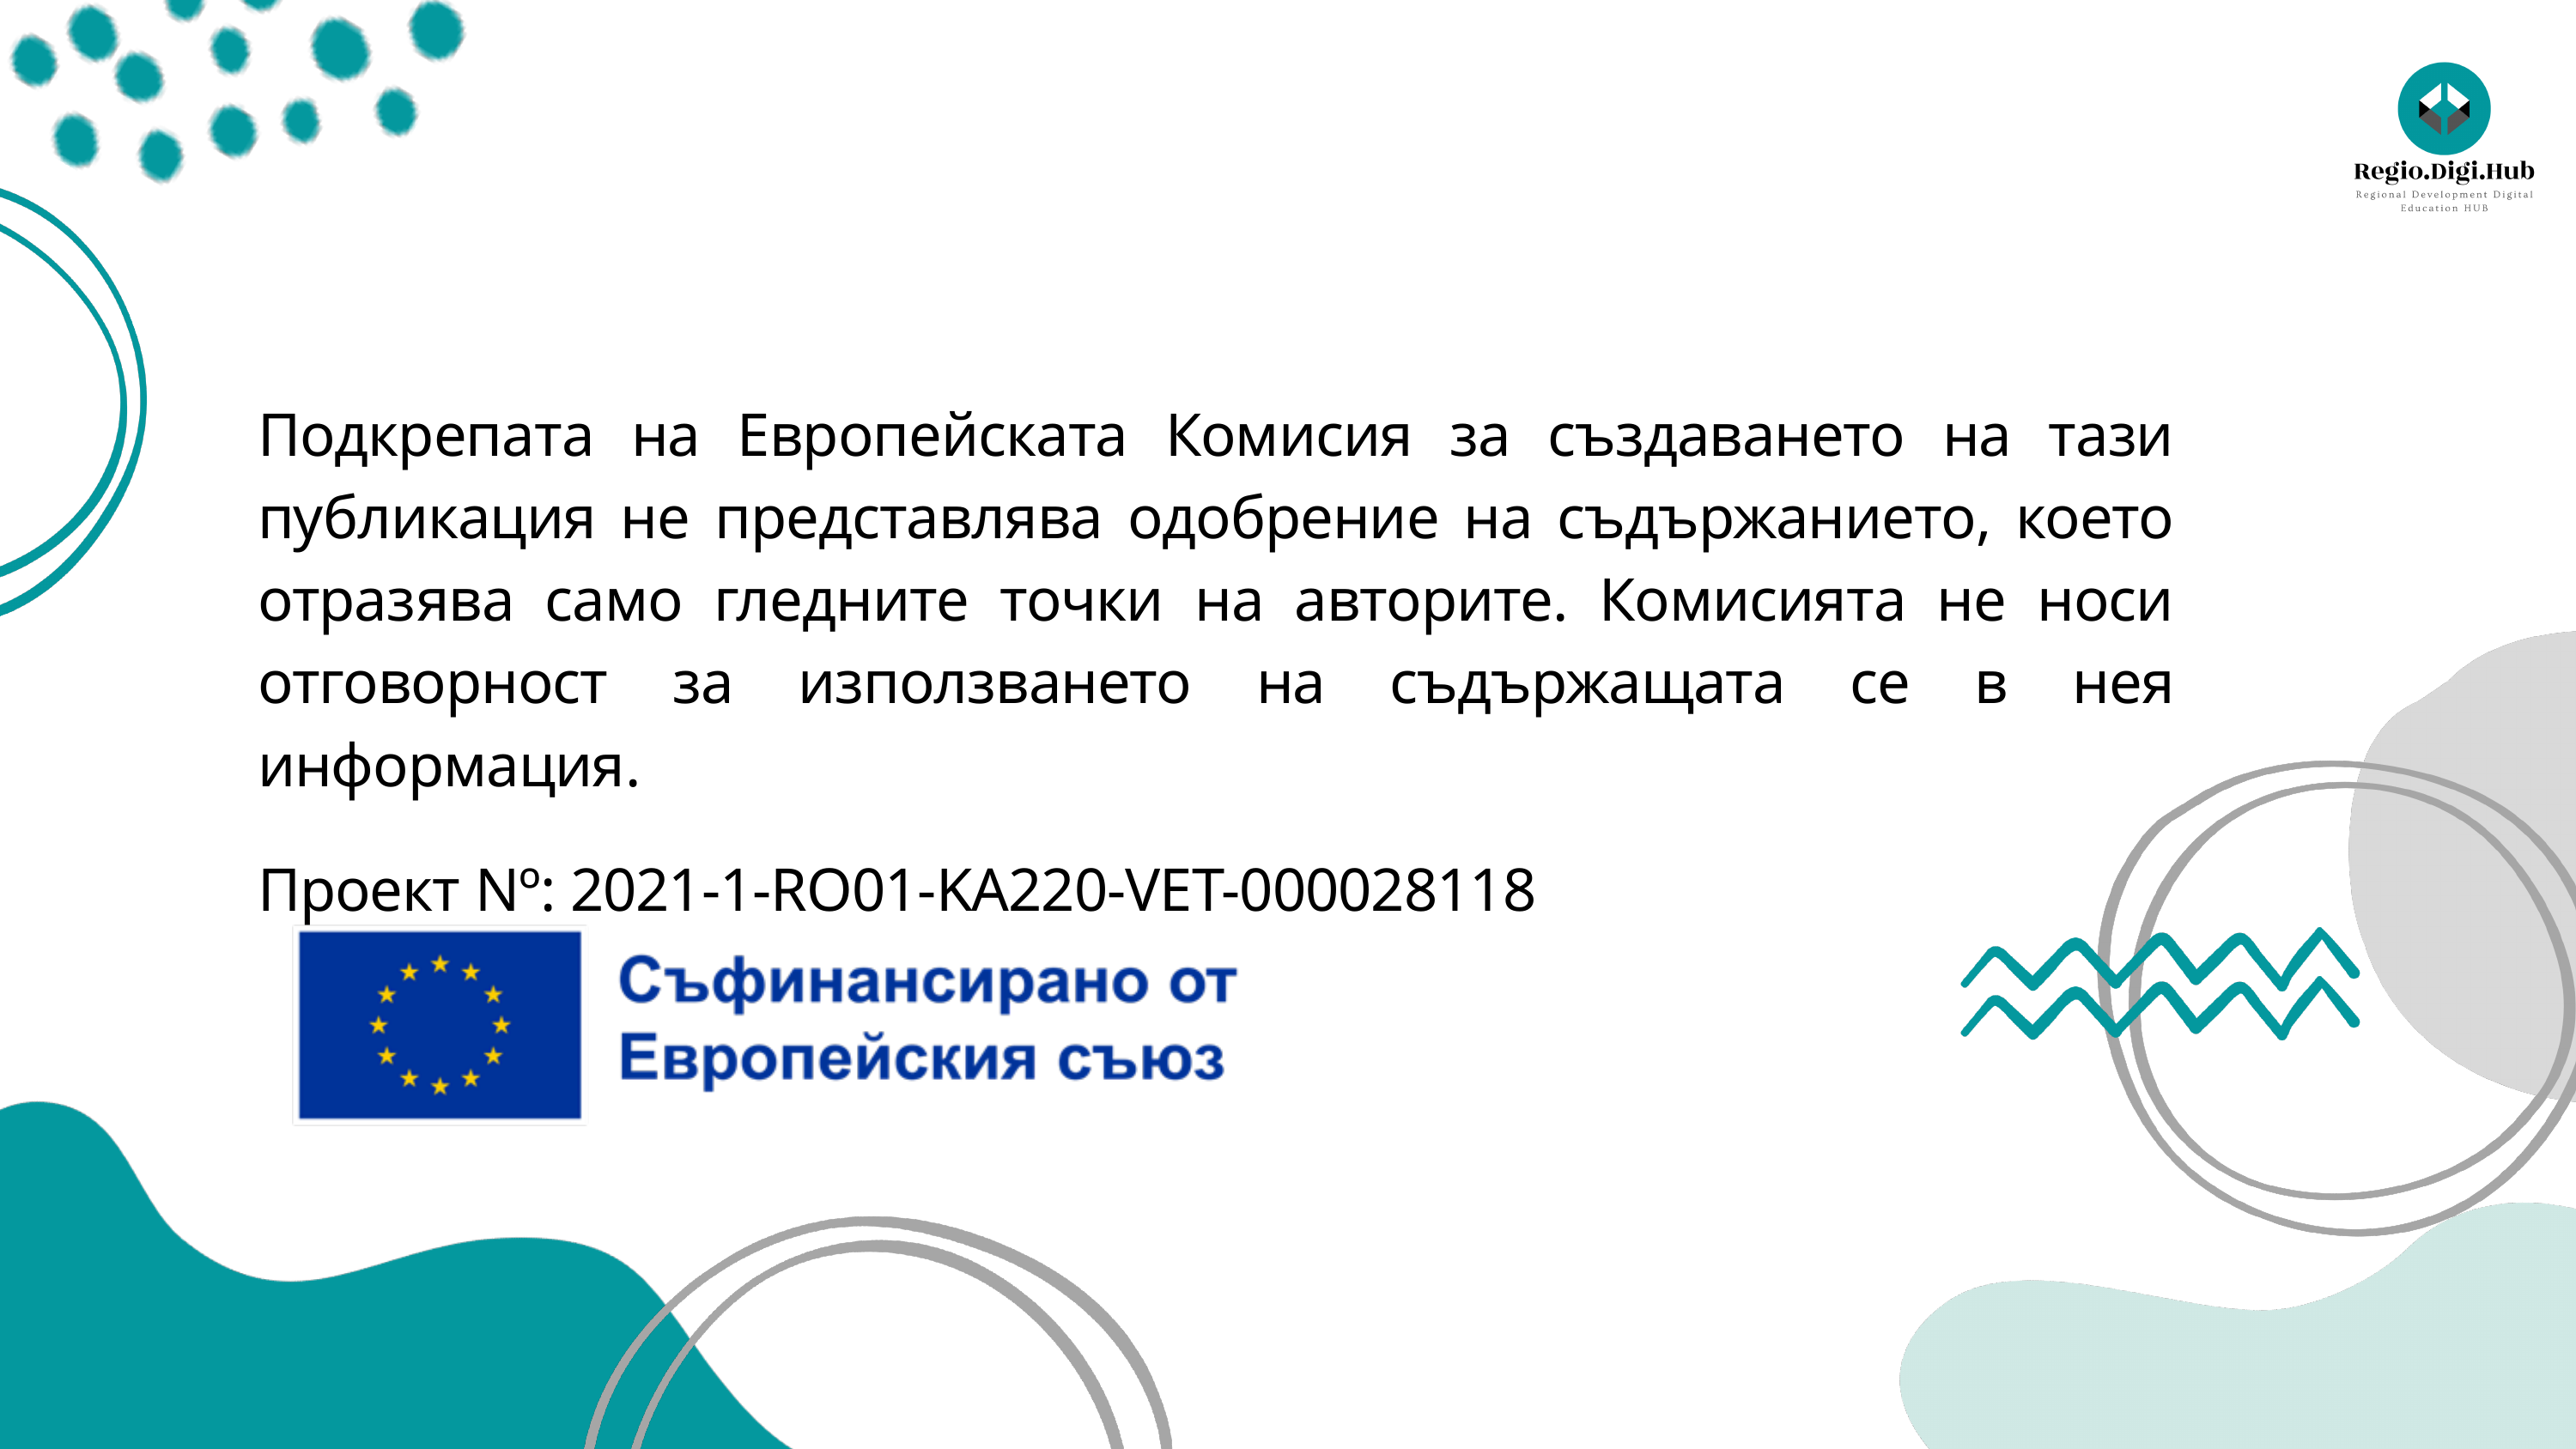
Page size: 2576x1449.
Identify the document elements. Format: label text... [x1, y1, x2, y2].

picture [1827, 486, 2576, 1449]
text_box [1956, 926, 2366, 1041]
picture [2312, 0, 2576, 264]
text_box Подкрепата на Европейската Комисия за създаването на тази публикация не представлява одобрение на съдържанието, което отразява само гледните точки на авторите. Комисията не носи отговорност за използването на съдържащата се в нея информация. Проект Nº: 2021-1-RO01-KA220-VET-000028118 [258, 385, 2175, 1069]
picture [0, 0, 489, 663]
picture [0, 916, 1278, 1449]
